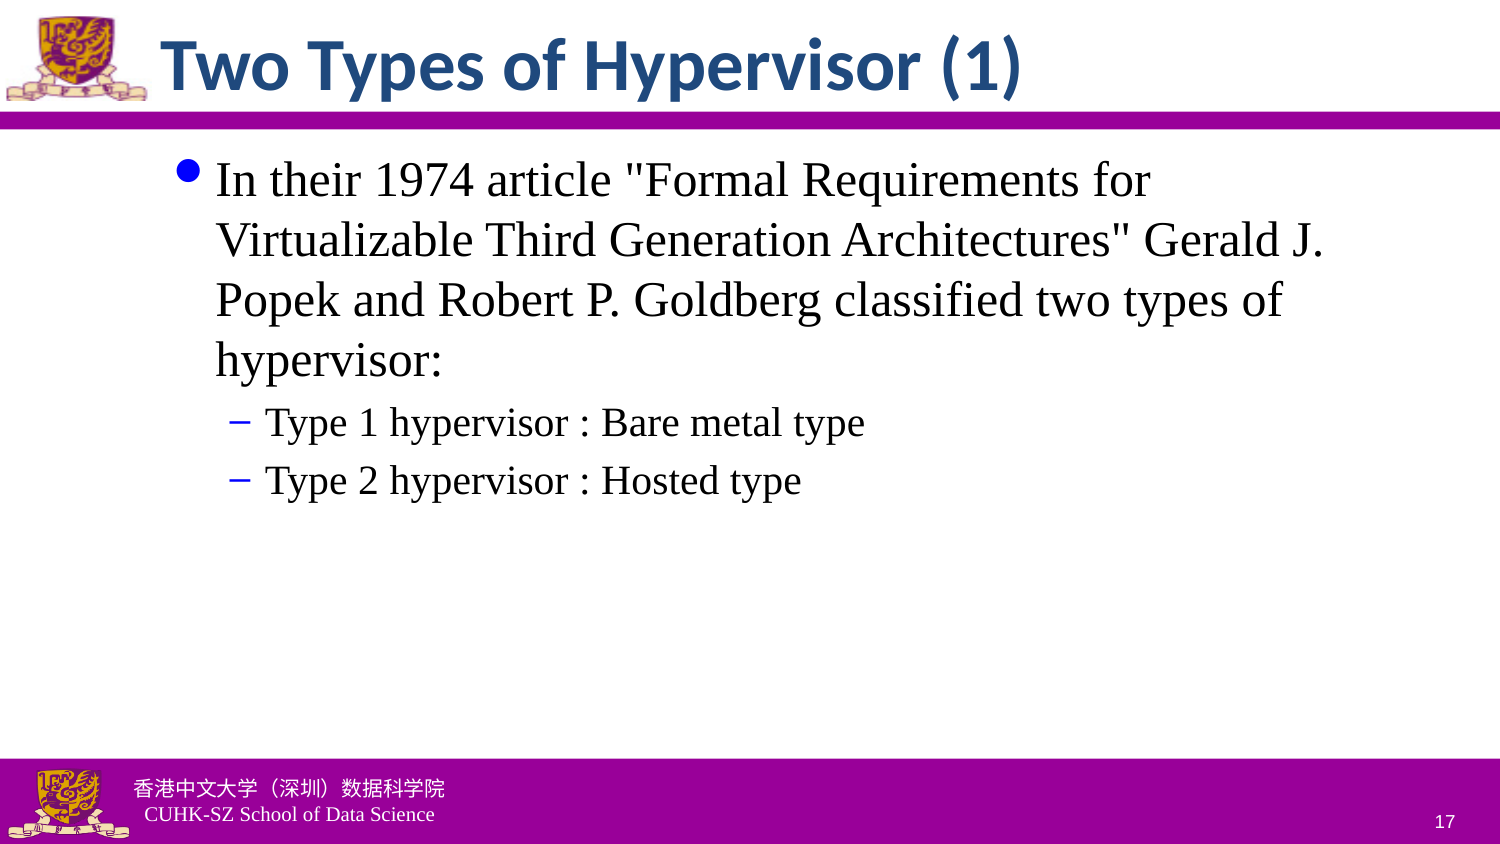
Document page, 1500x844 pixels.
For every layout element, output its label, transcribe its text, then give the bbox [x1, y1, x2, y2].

slide_number 17 [1120, 802, 1471, 844]
picture [7, 768, 130, 839]
list In their 1974 article "Formal Requirements for Virtualizable Third Generation Architectures" Gerald J. Popek and Robert P. Goldberg classified two types of hypervisor: Type 1 hypervisor : Bare metal type Type 2 hypervisor : Hosted type [158, 138, 1361, 742]
picture [5, 15, 152, 101]
title Two Types of Hypervisor (1) [144, 17, 1424, 104]
